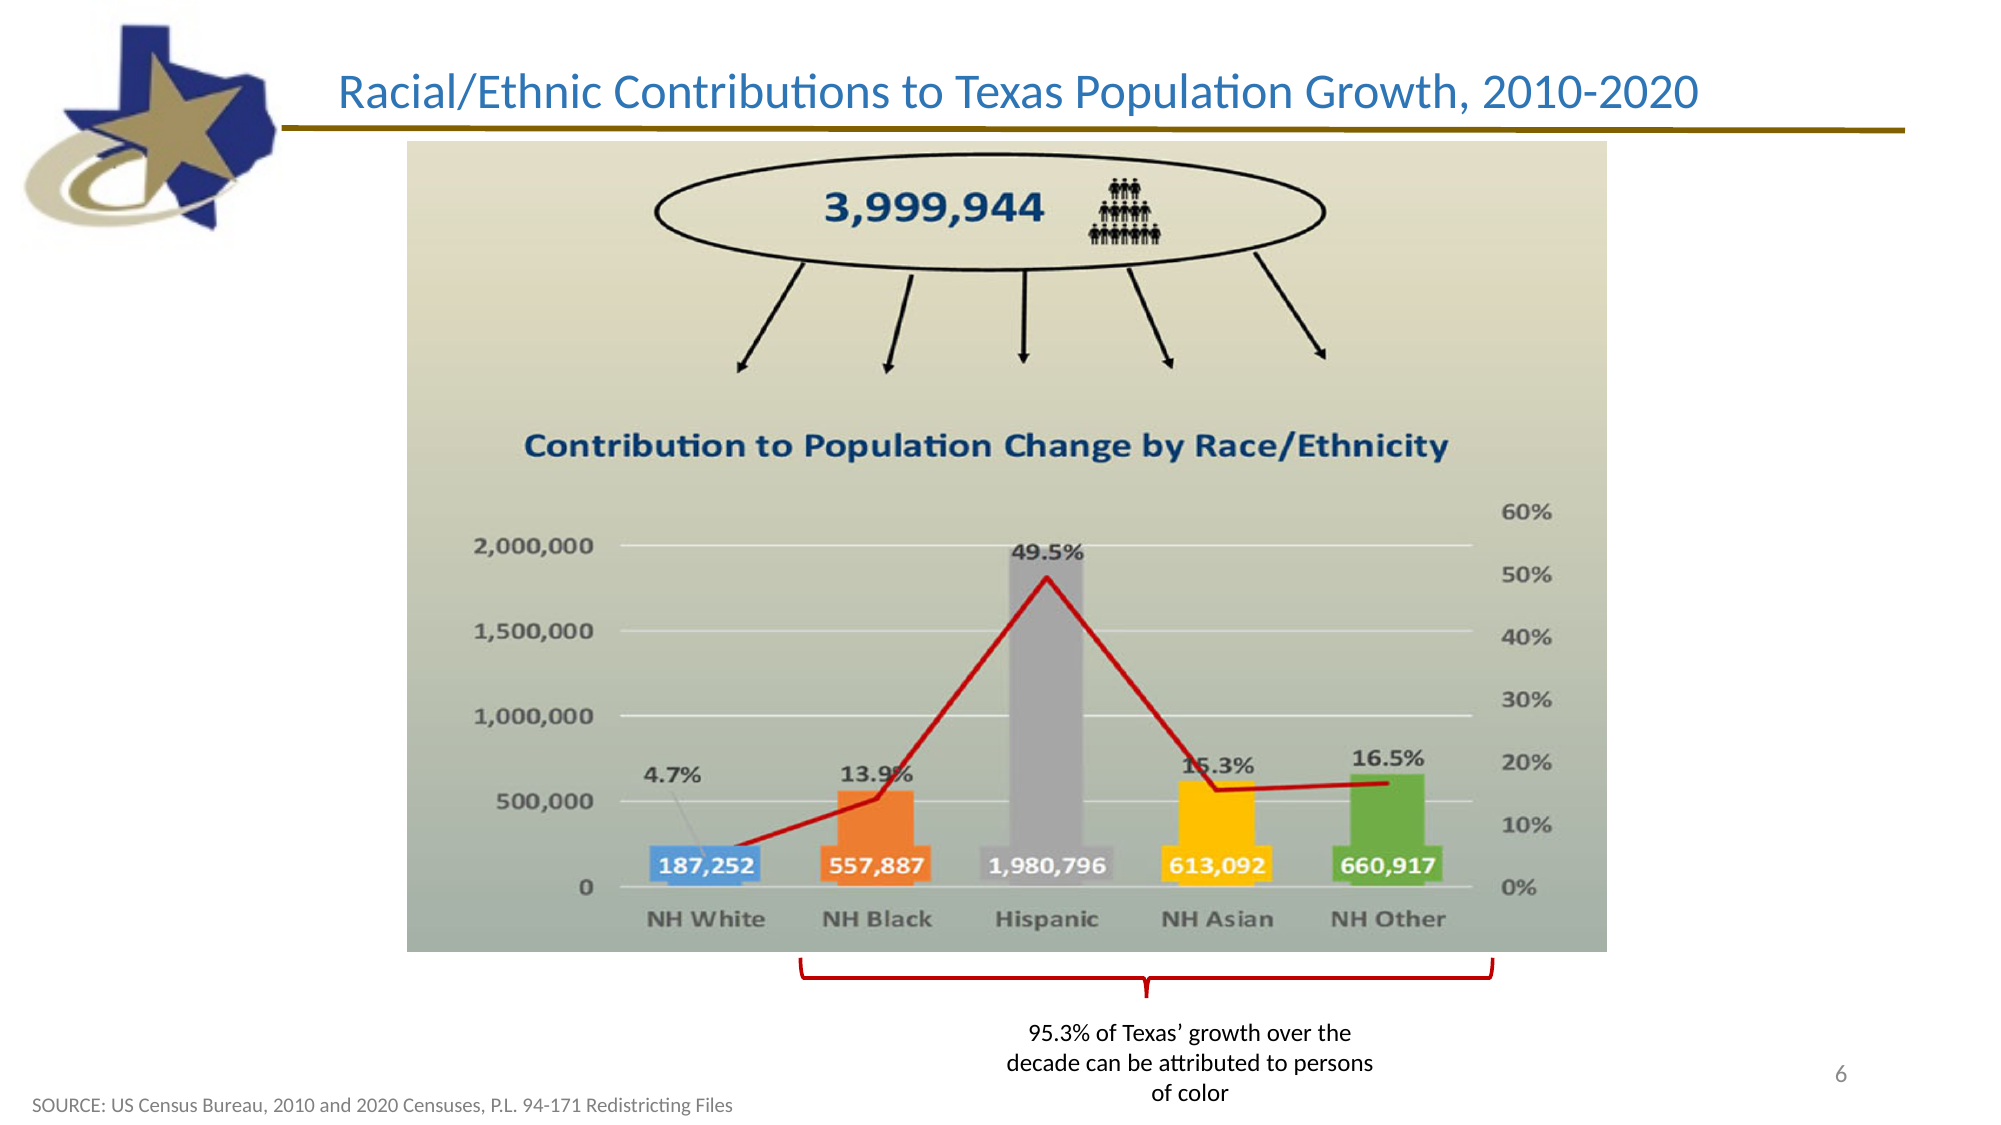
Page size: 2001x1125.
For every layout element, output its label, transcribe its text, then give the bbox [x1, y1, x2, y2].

text_box 95.3% of Texas’ growth over the decade can be attributed to persons of color [984, 1008, 1396, 1114]
text_box Racial/Ethnic Contributions to Texas Population Growth, 2010-2020 [323, 57, 1715, 127]
picture [406, 141, 1607, 953]
picture [20, 0, 282, 261]
slide_number 6 [1412, 1042, 1863, 1103]
text_box SOURCE: US Census Bureau, 2010 and 2020 Censuses, P.L. 94-171 Redistricting Files [17, 1084, 749, 1125]
text_box [799, 957, 1494, 999]
